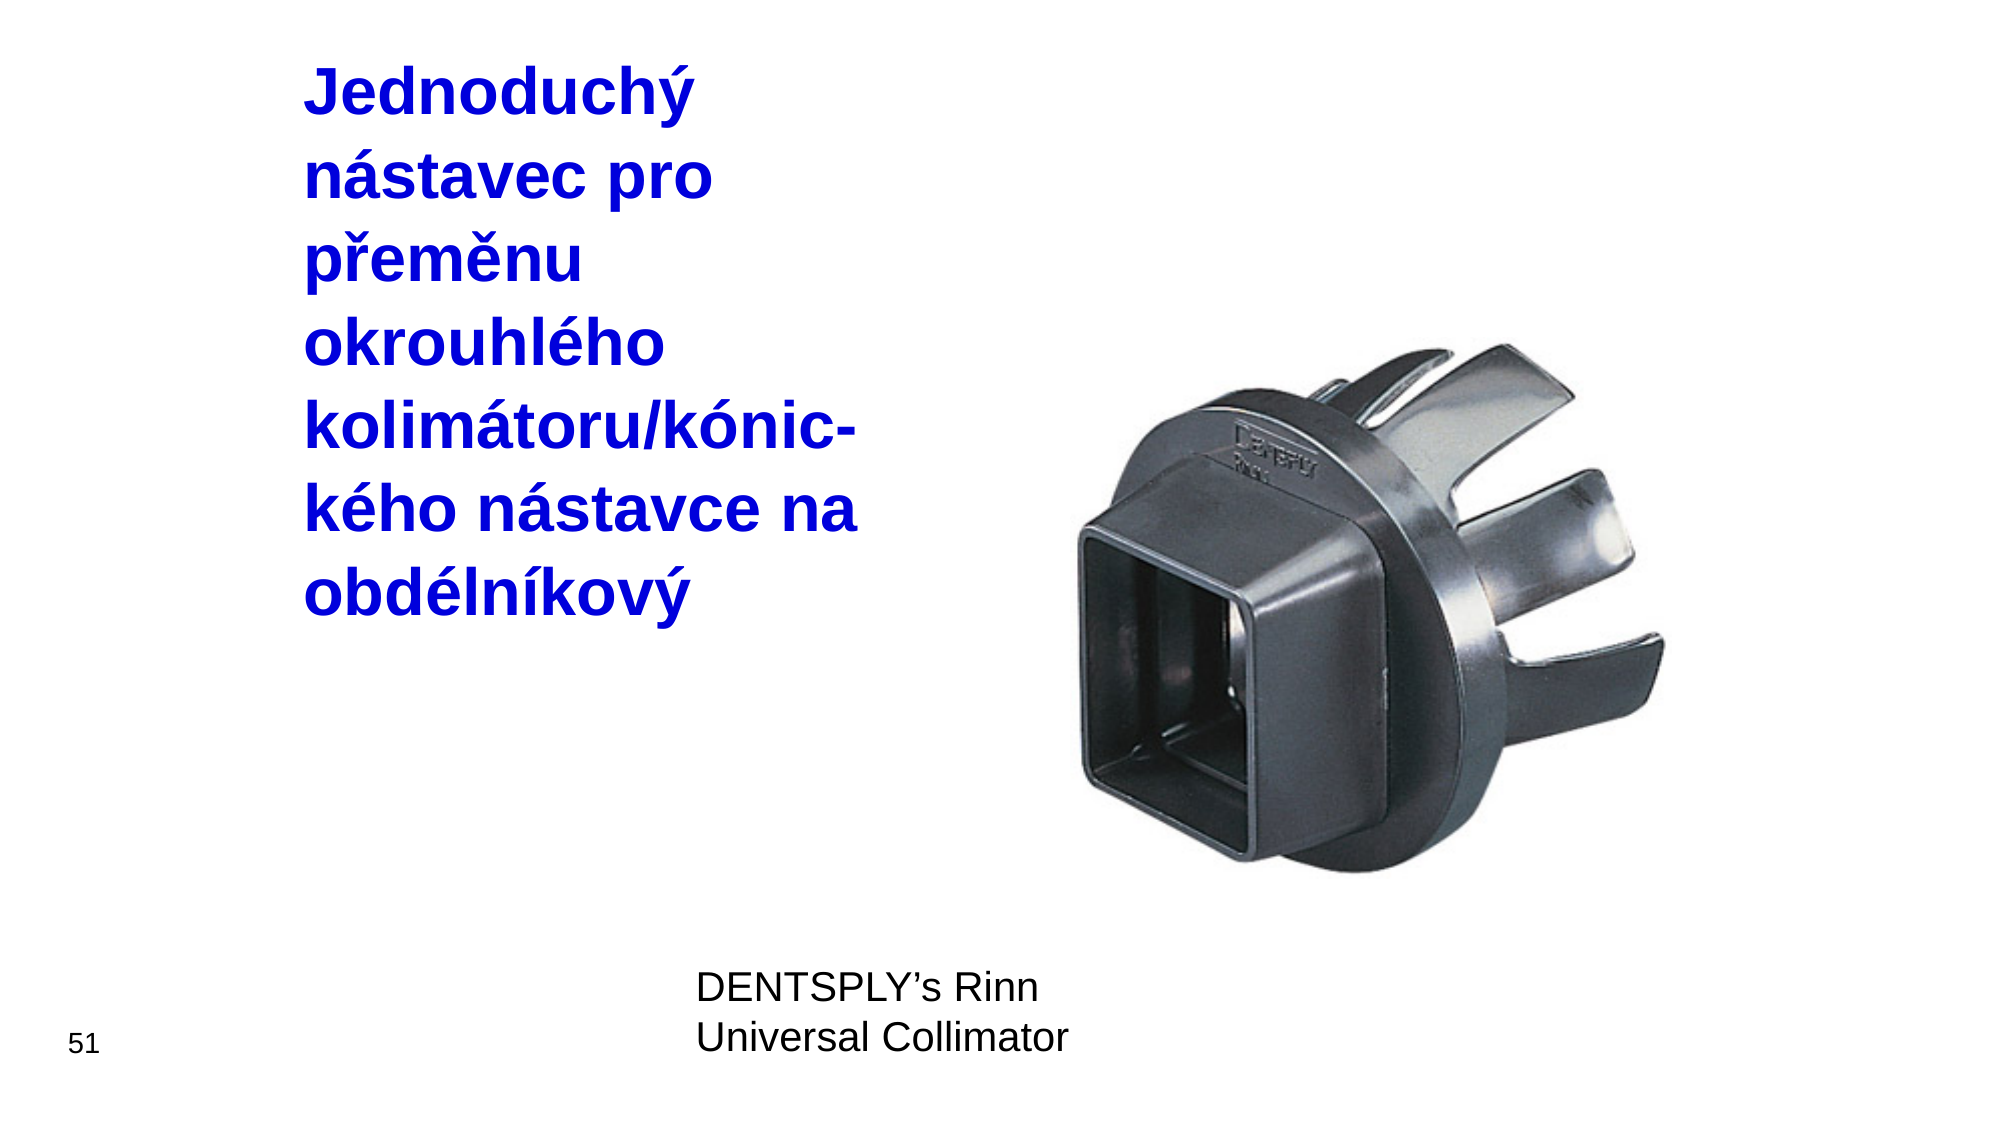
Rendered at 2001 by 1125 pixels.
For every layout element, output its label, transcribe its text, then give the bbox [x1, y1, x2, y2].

title Jednoduchý nástavec pro přeměnu okrouhlého kolimátoru/kónic-kého nástavce na obdélníkový [303, 45, 941, 633]
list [1070, 337, 1672, 879]
text_box DENTSPLY’s Rinn Universal Collimator [680, 952, 1236, 1068]
slide_number 51 [67, 1021, 110, 1063]
